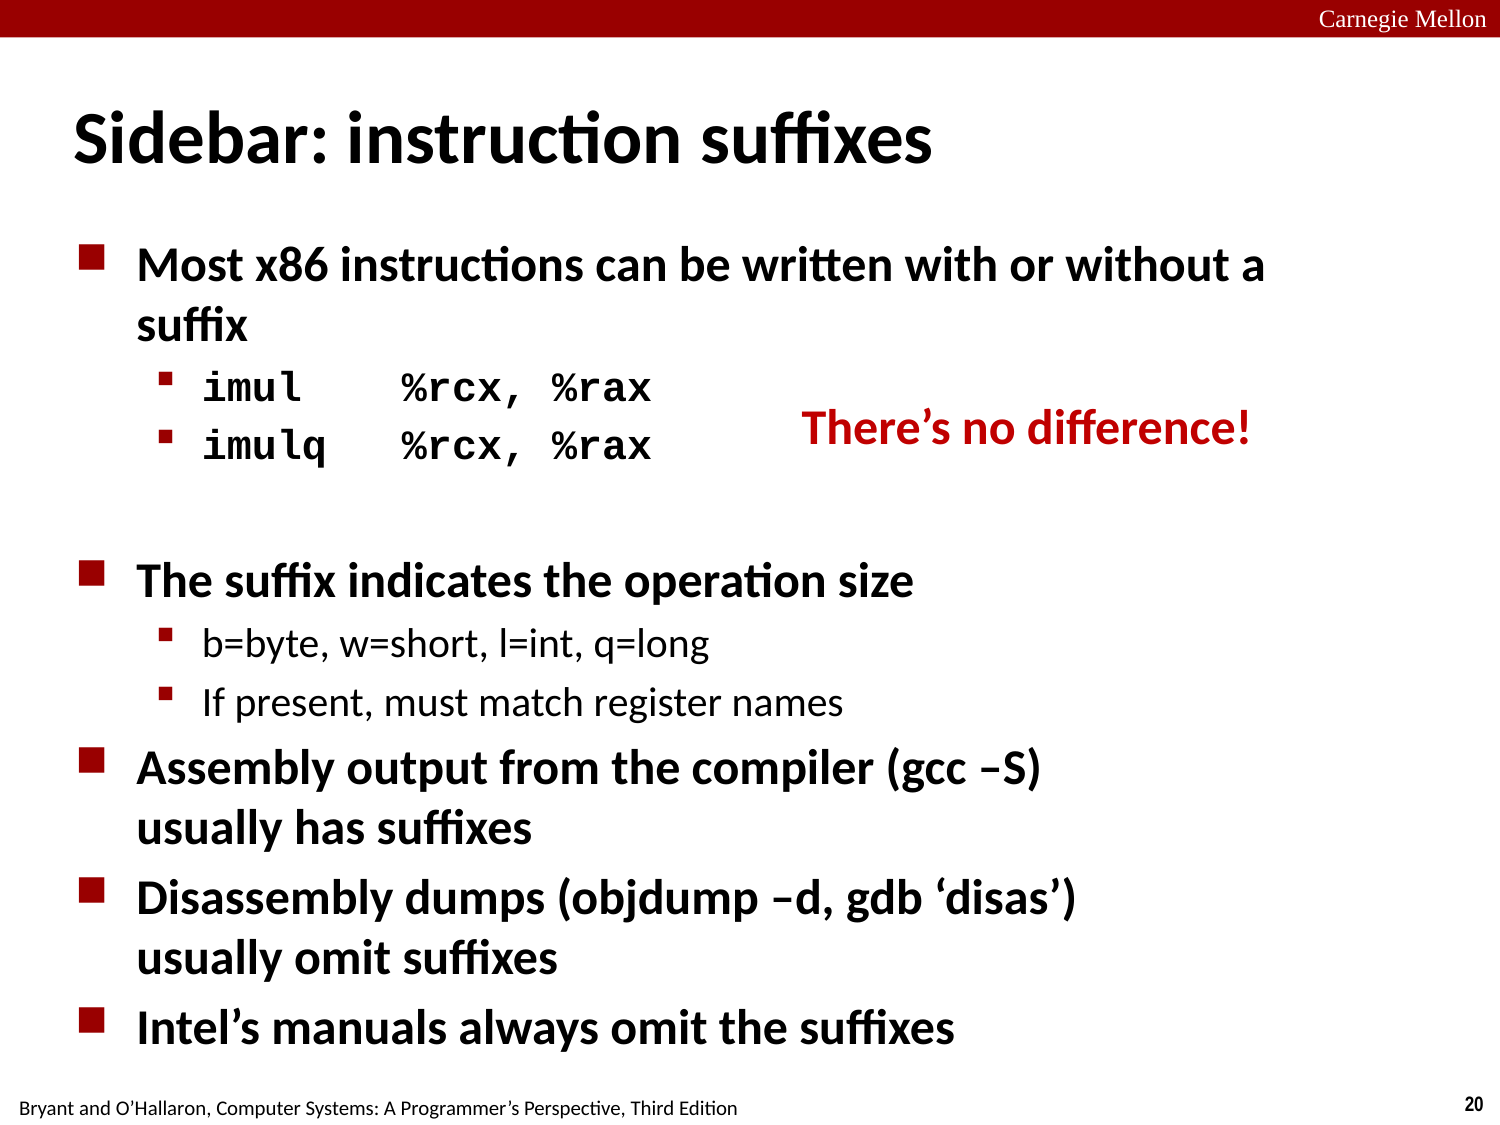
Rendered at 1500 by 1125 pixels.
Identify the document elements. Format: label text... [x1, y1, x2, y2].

title Sidebar: instruction suffixes [58, 71, 1305, 197]
list Most x86 instructions can be written with or without a suffix imul %rcx, %rax imulq %rcx, %rax The suffix indicates the operation size b=byte, w=short, l=int, q=long If present, must match register names Assembly output from the compiler (gcc –S) usually has suffixes Disassembly dumps (objdump –d, gdb ‘disas’) usually omit suffixes Intel’s manuals always omit the suffixes [64, 223, 1361, 1040]
text_box There’s no difference! [750, 387, 1304, 462]
